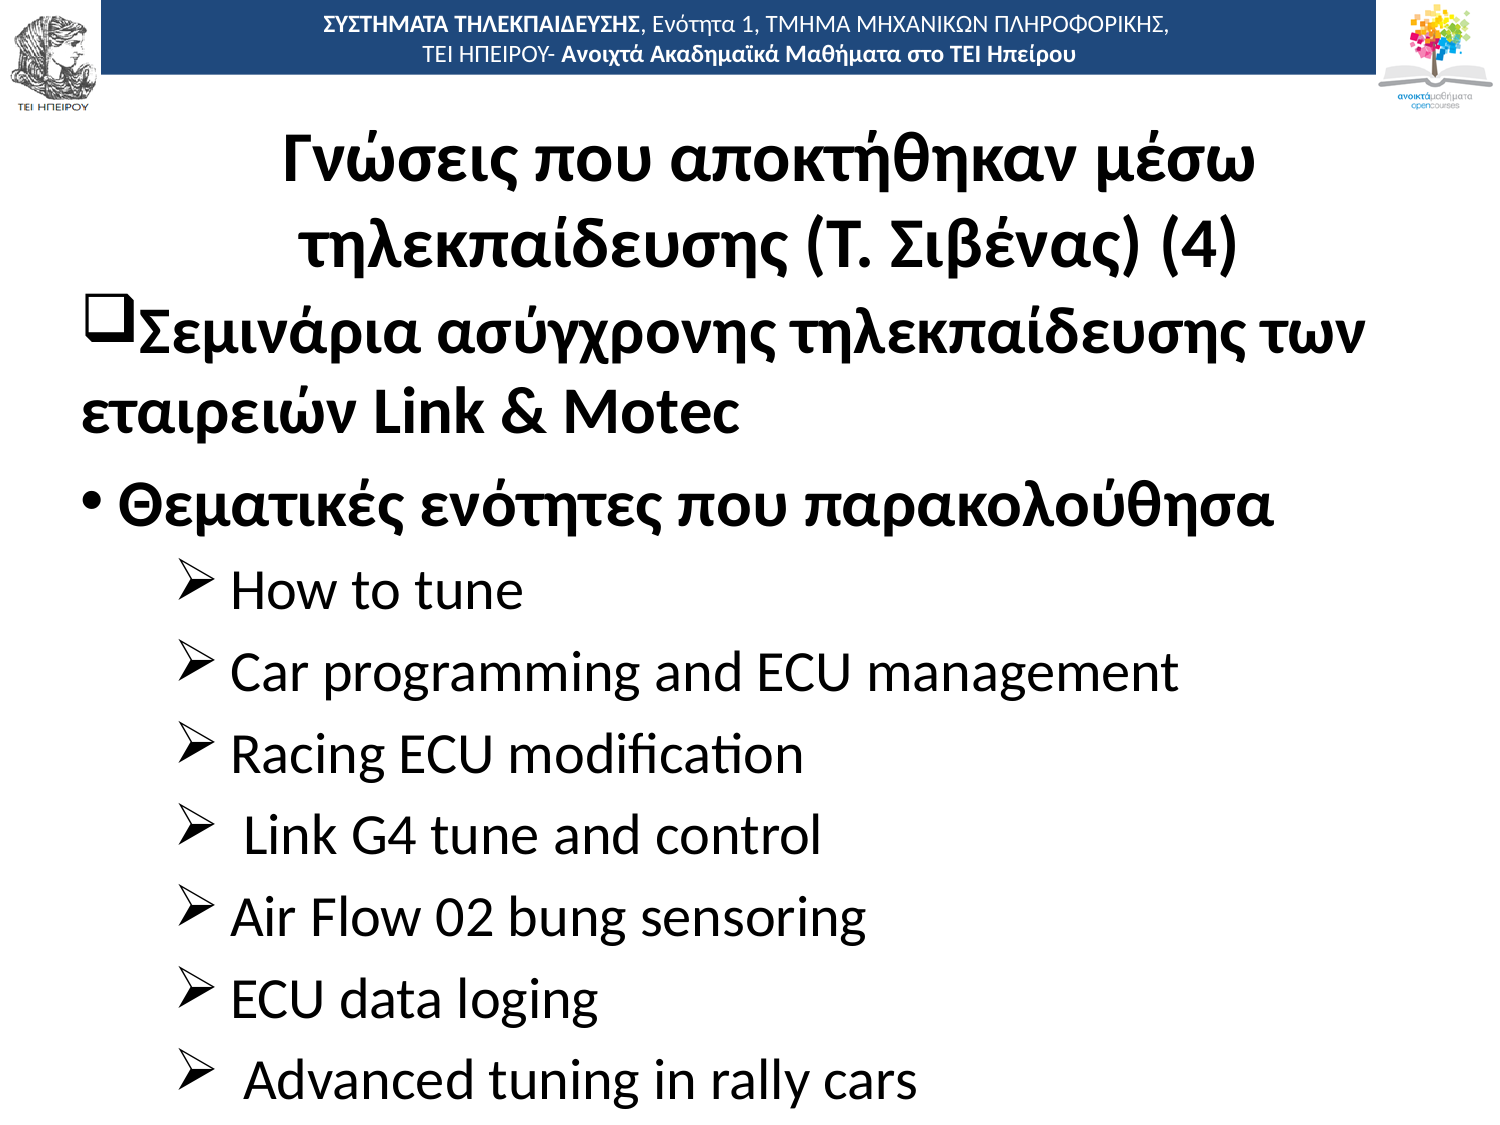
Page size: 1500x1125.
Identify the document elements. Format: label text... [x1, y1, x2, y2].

title Γνώσεις που αποκτήθηκαν μέσω τηλεκπαίδευσης (Τ. Σιβένας) (4) [41, 101, 1500, 290]
picture [0, 0, 101, 114]
text_box Σεμινάρια ασύγχρονης τηλεκπαίδευσης των εταιρειών Link & Motec Θεματικές ενότητες που παρακολούθησα How to tune Car programming and ECU management Racing ECU modification Link G4 tune and control Air Flow 02 bung sensoring ECU data loging Advanced tuning in rally cars [64, 278, 1500, 1119]
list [1375, 0, 1500, 114]
text_box ΣΥΣΤΗΜΑΤΑ ΤΗΛΕΚΠΑΙΔΕΥΣΗΣ, Ενότητα 1, ΤΜΗΜΑ ΜΗΧΑΝΙΚΩΝ ΠΛΗΡΟΦΟΡΙΚΗΣ, ΤΕΙ ΗΠΕΙΡΟΥ- Ανοιχτά Ακαδημαϊκά Μαθήματα στο ΤΕΙ Ηπείρου [101, 0, 1373, 75]
